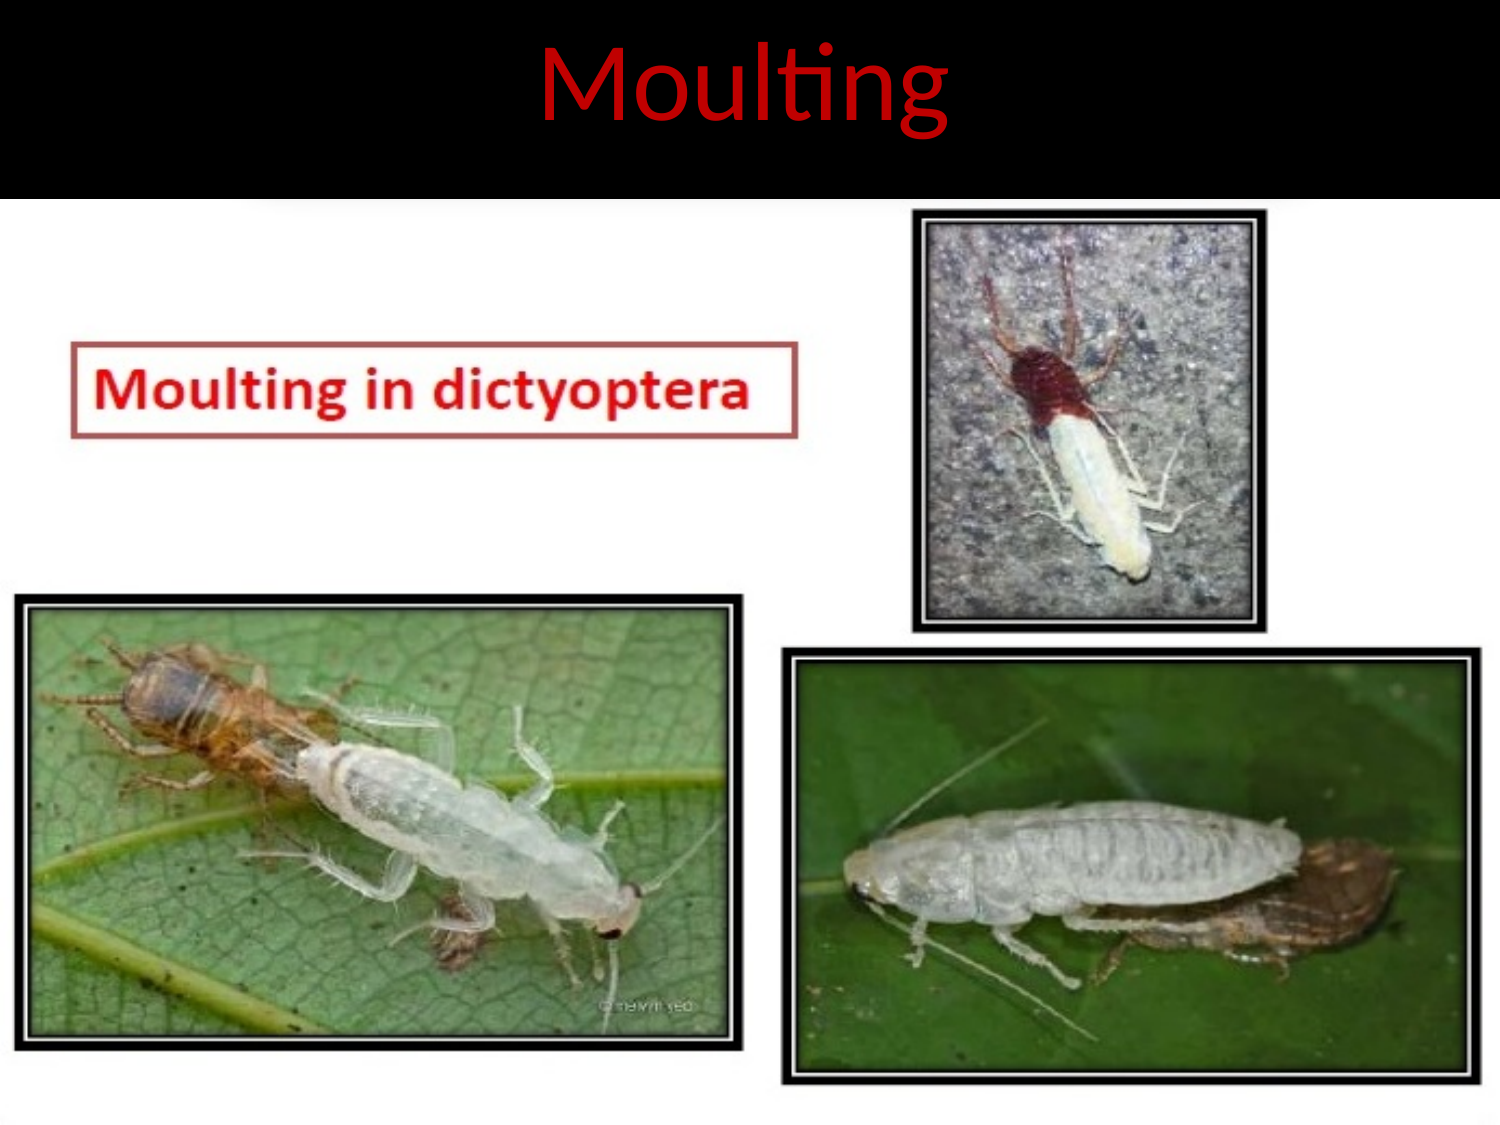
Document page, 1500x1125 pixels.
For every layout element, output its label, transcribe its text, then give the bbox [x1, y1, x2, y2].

picture [0, 199, 1500, 1125]
title Moulting [75, 0, 1413, 150]
